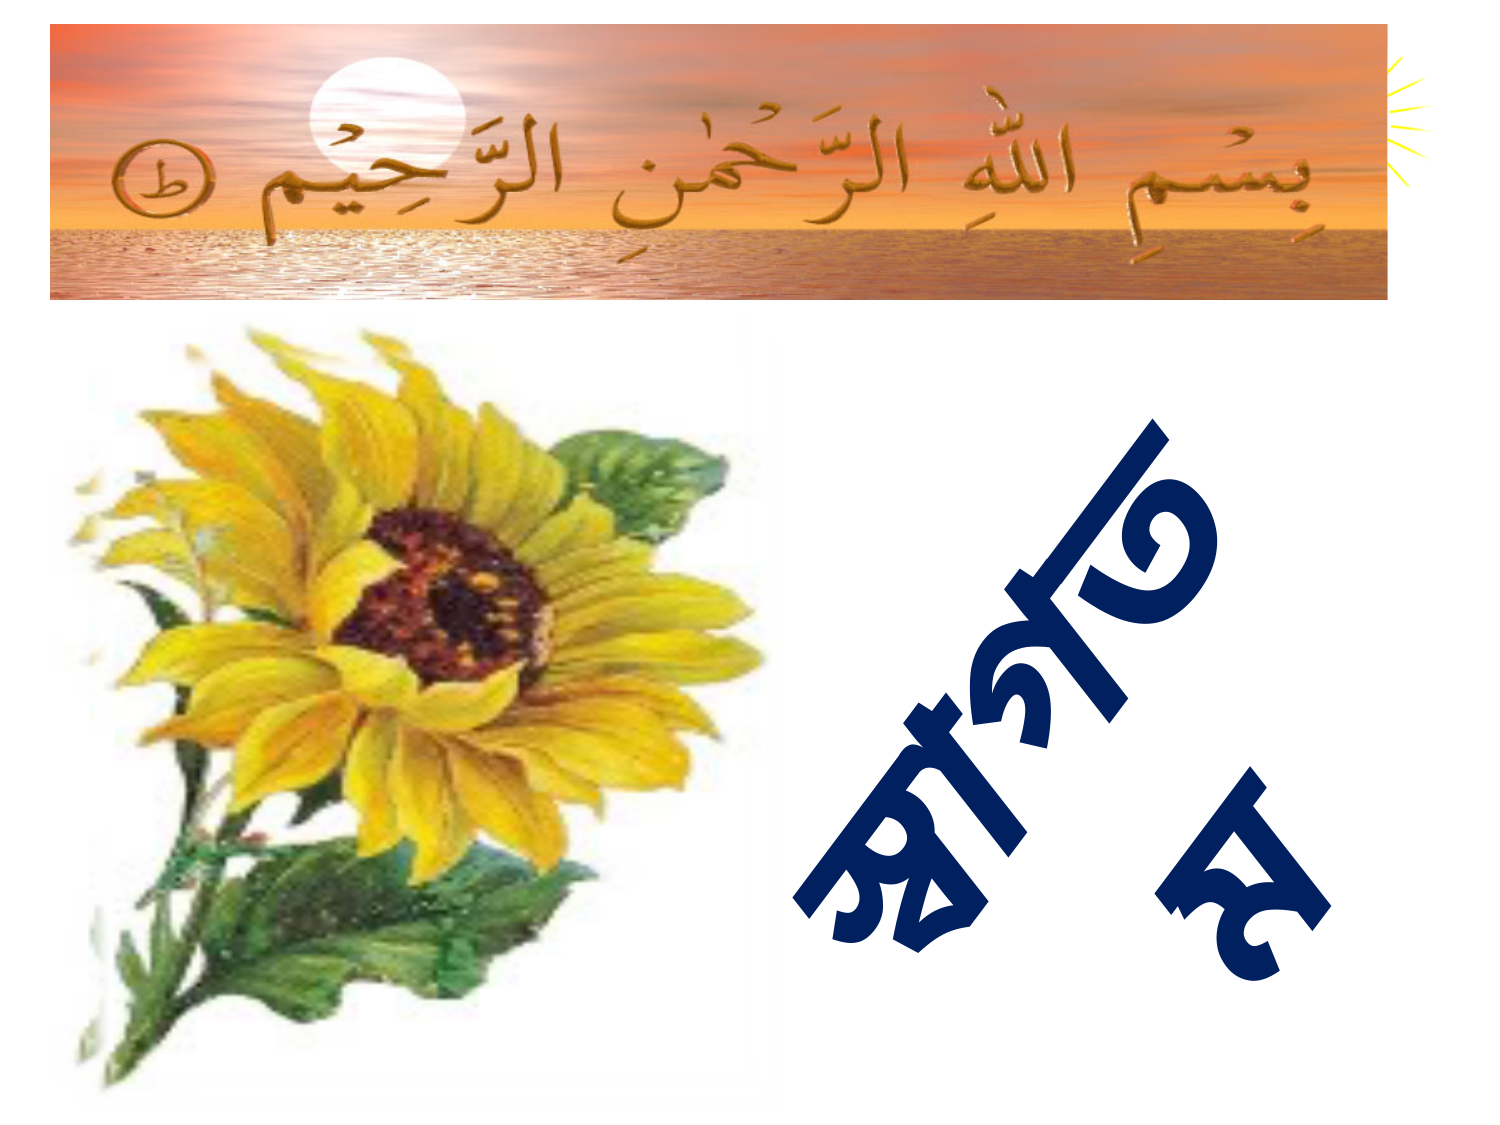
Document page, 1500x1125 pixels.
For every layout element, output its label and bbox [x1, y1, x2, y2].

picture [49, 24, 1388, 301]
picture [74, 337, 785, 1113]
text_box [49, 37, 1438, 1088]
